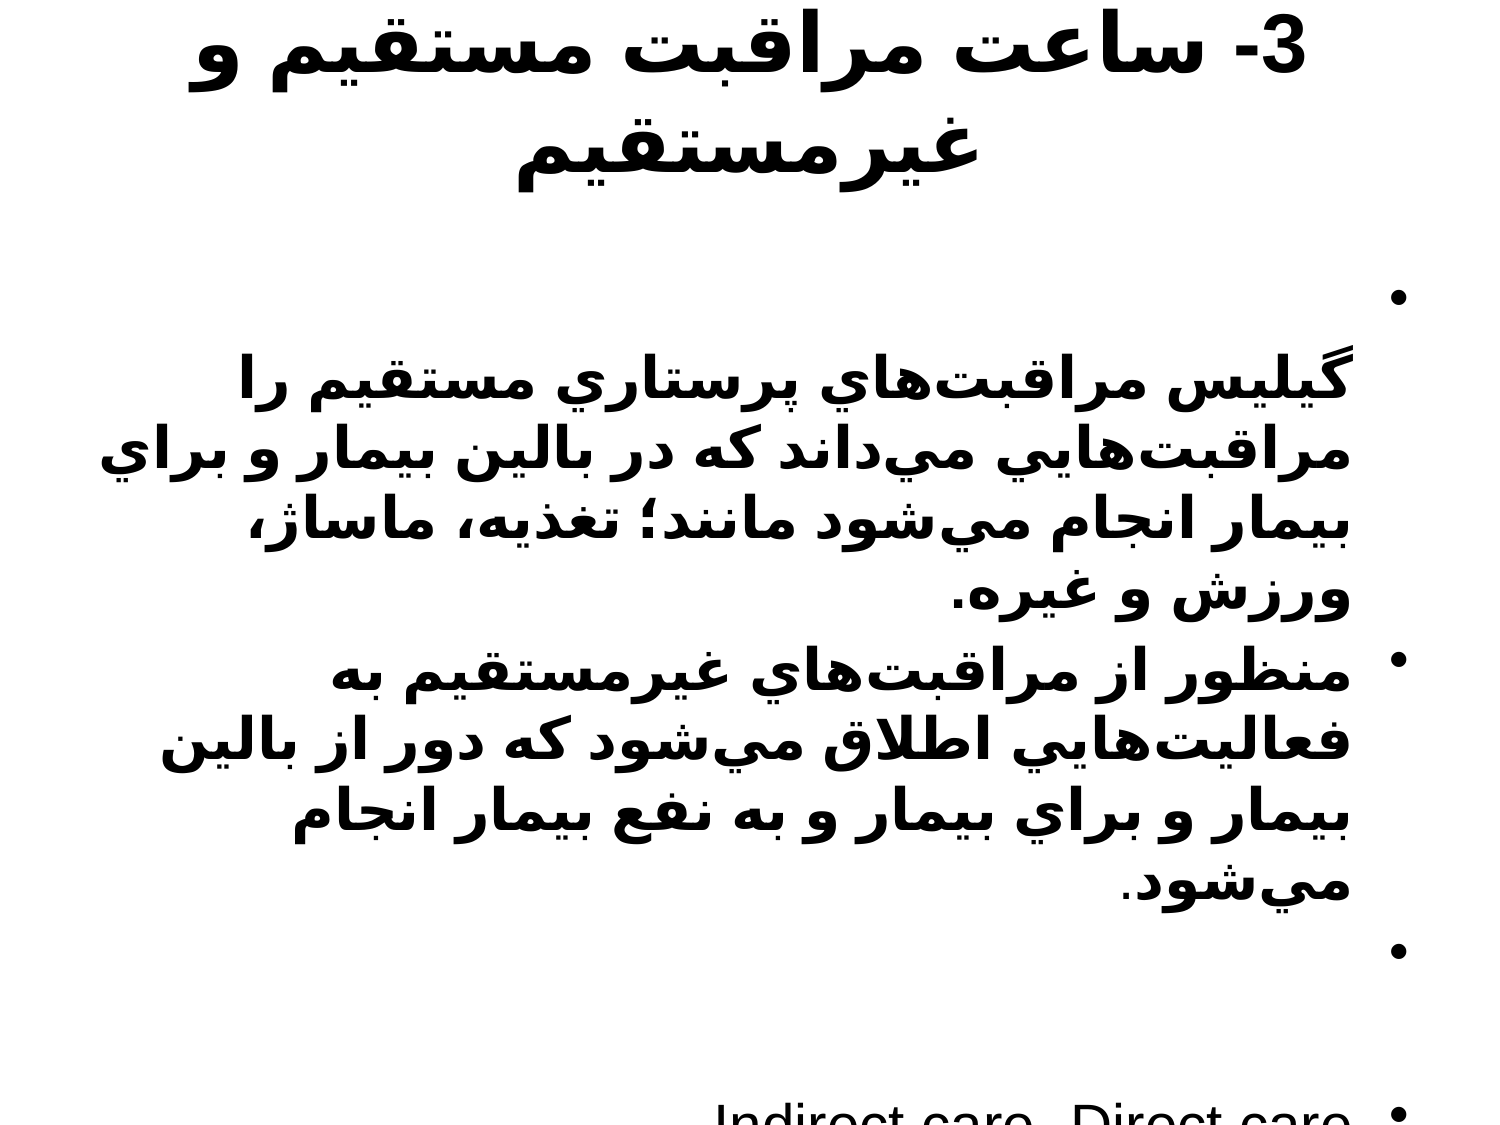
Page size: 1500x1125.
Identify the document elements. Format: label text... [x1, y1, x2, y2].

list گيليس مراقبت‌هاي پرستاري مستقيم را مراقبت‌هايي مي‌داند كه در بالين بيمار و براي بيمار انجام مي‌شود مانند؛ تغذيه، ماساژ، ورزش و غيره. منظور از مراقبت‌هاي غيرمستقيم به فعاليت‌هايي اطلاق مي‌شود كه دور از بالين بيمار و براي بيمار و به نفع بيمار انجام مي‌شود. Indirect care -Direct care [75, 262, 1425, 1005]
title 3- ساعت مراقبت مستقيم و غيرمستقيم [75, 45, 1425, 233]
